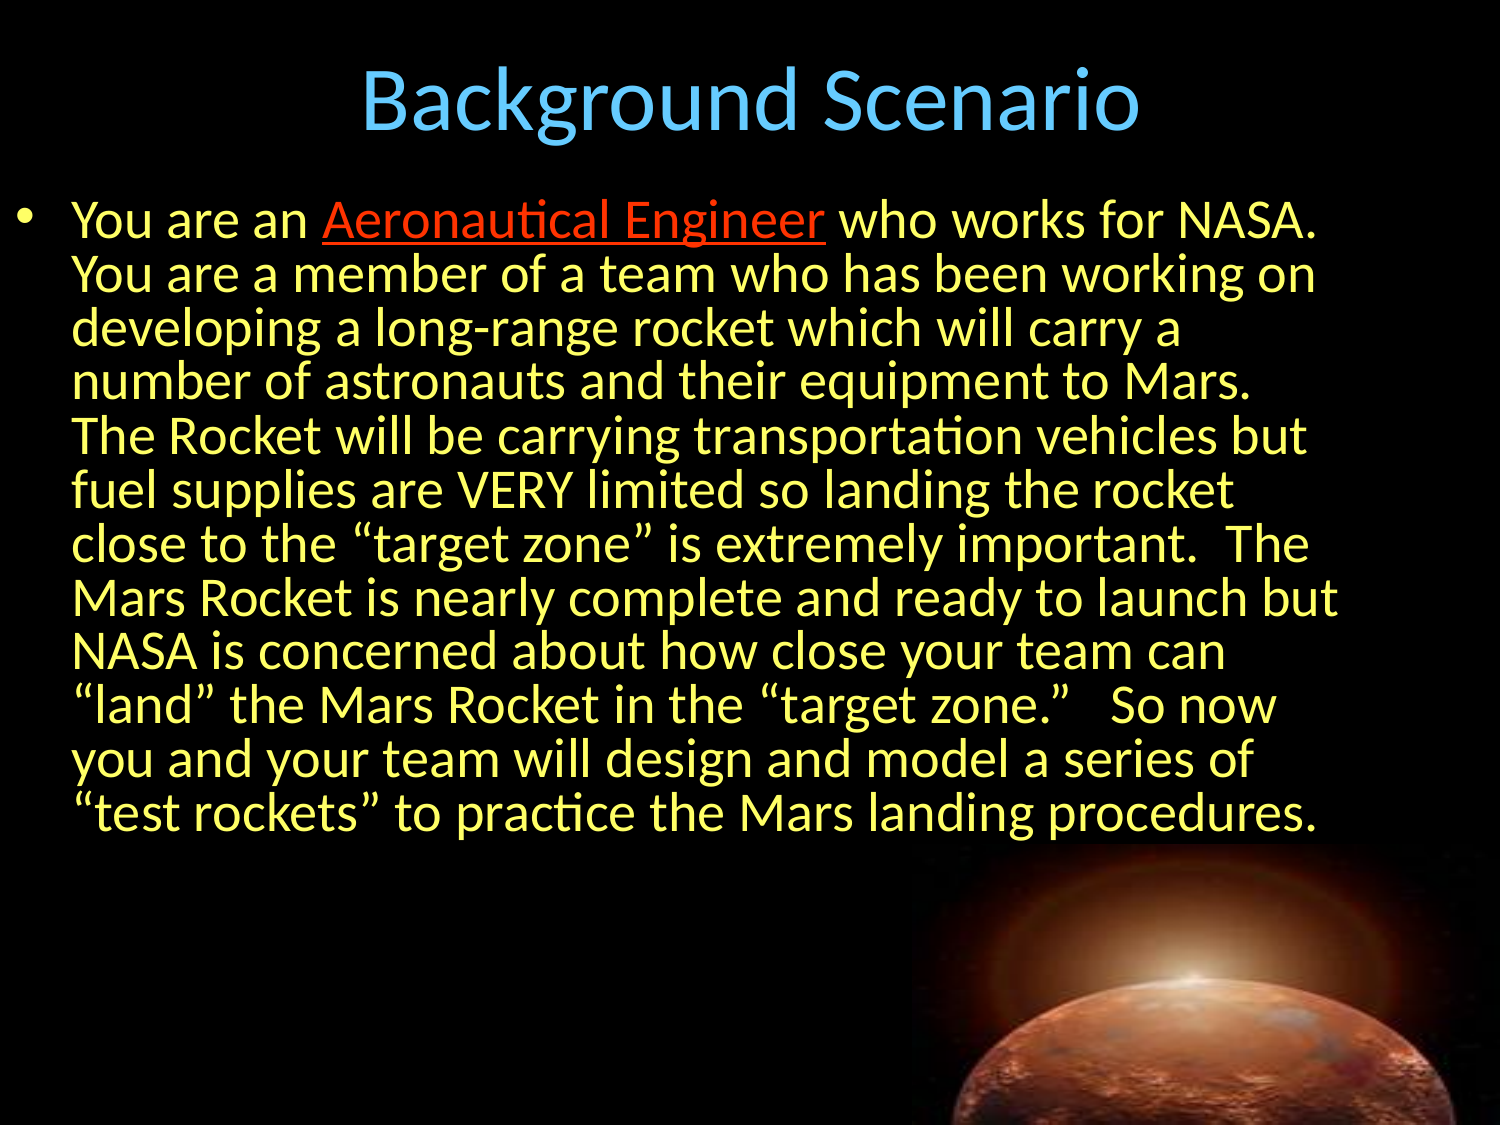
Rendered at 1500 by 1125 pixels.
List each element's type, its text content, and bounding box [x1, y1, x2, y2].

picture [912, 843, 1500, 1125]
title Background Scenario [87, 0, 1438, 188]
list You are an Aeronautical Engineer who works for NASA. You are a member of a team who has been working on developing a long-range rocket which will carry a number of astronauts and their equipment to Mars. The Rocket will be carrying transportation vehicles but fuel supplies are VERY limited so landing the rocket close to the “target zone” is extremely important. The Mars Rocket is nearly complete and ready to launch but NASA is concerned about how close your team can “land” the Mars Rocket in the “target zone.” So now you and your team will design and model a series of “test rockets” to practice the Mars landing procedures. [0, 187, 1363, 931]
